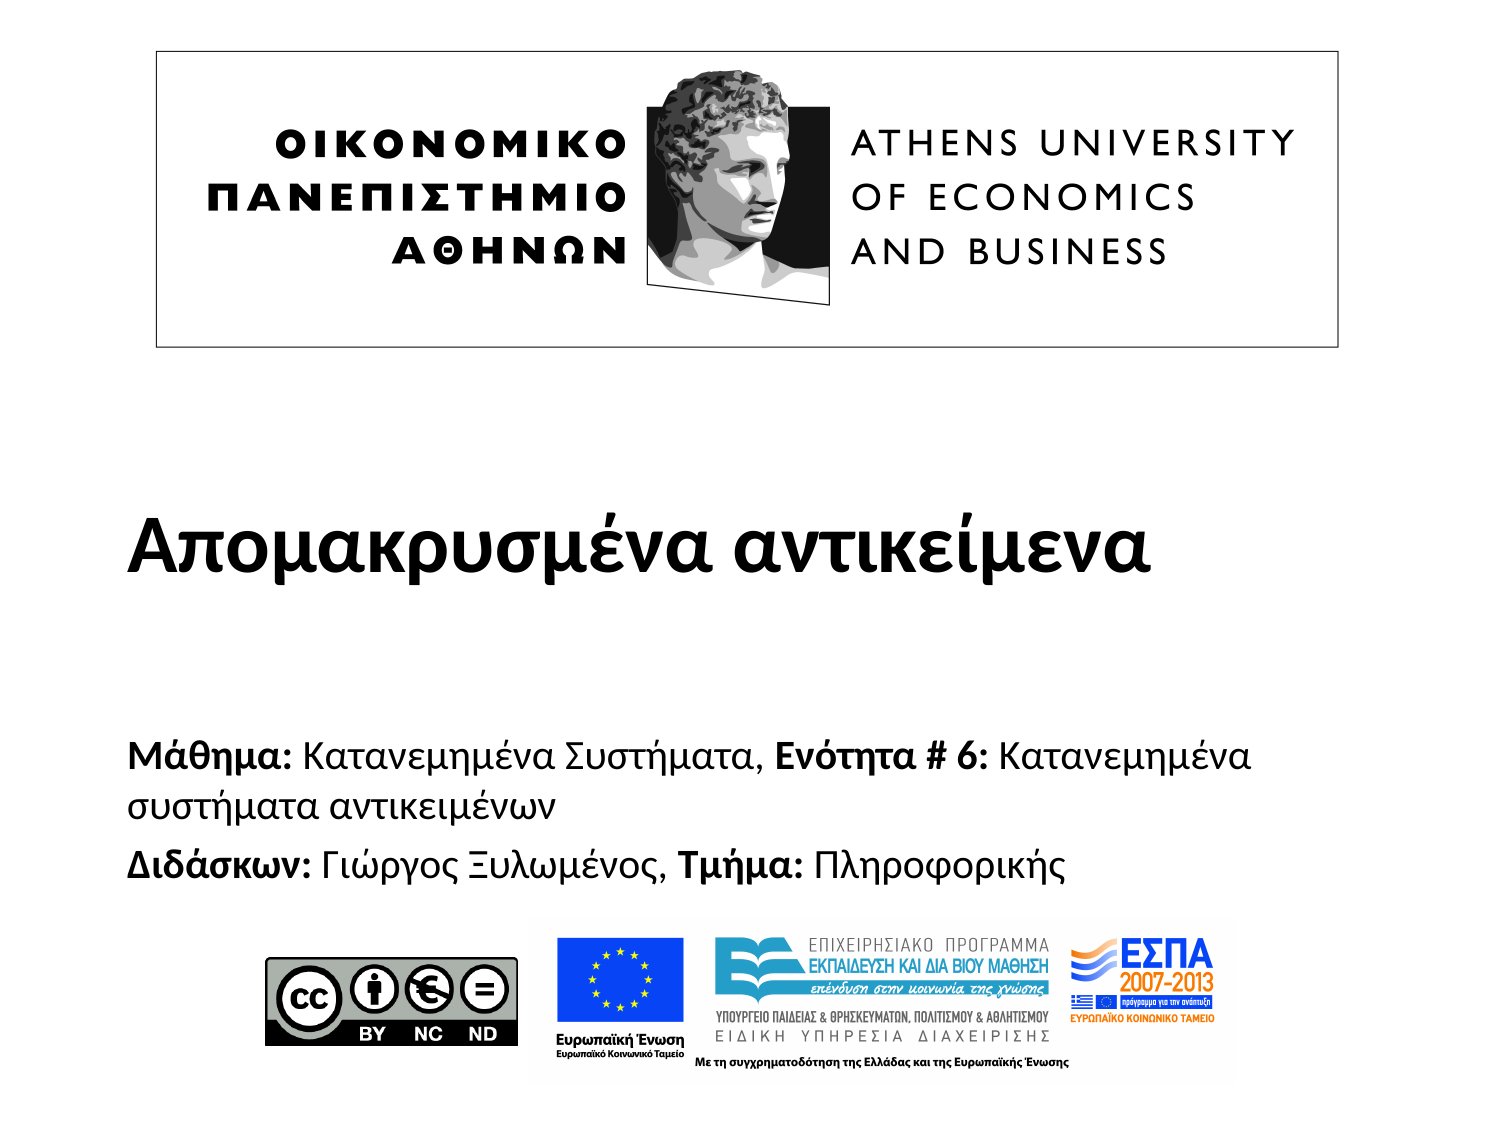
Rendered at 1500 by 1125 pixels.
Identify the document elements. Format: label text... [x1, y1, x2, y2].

title Απομακρυσμένα αντικείμενα [112, 481, 1388, 706]
list Μάθημα: Κατανεμημένα Συστήματα, Ενότητα # 6: Κατανεμημένα συστήματα αντικειμένων Διδάσκων: Γιώργος Ξυλωμένος, Τμήμα: Πληροφορικής [112, 706, 1388, 953]
picture [528, 916, 1237, 1086]
picture [265, 957, 518, 1046]
picture [147, 42, 1347, 356]
